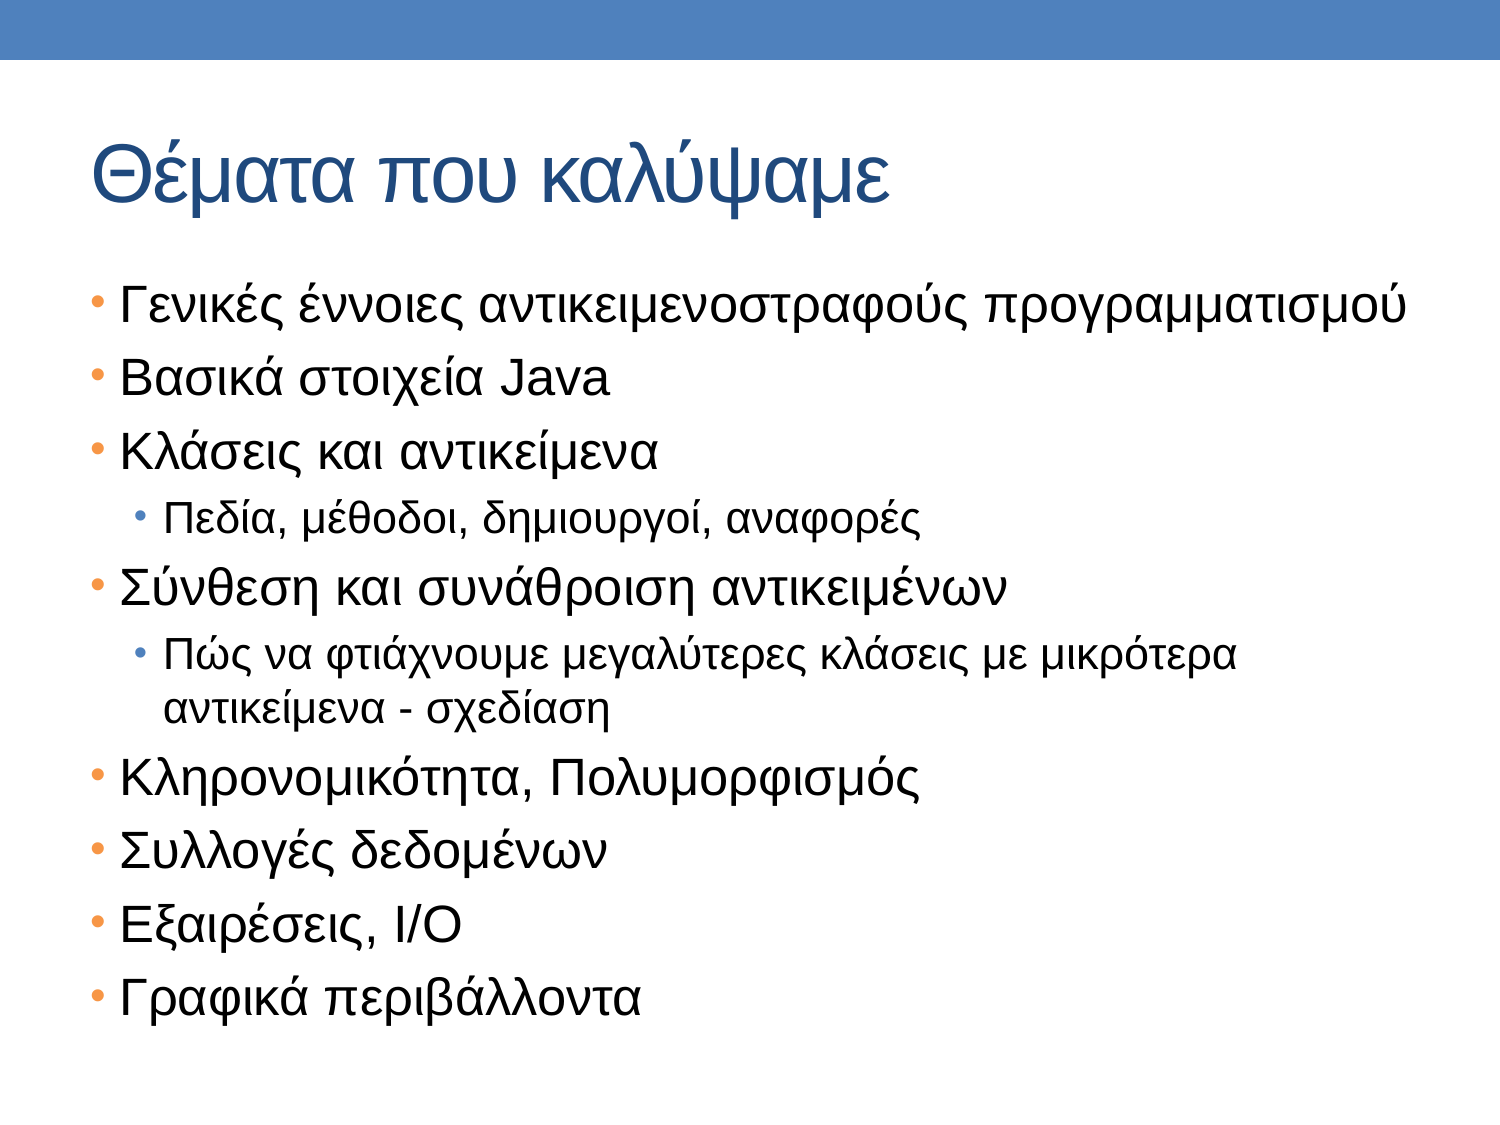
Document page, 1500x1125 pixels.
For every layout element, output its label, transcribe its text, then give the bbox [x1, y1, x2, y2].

title Θέματα που καλύψαμε [75, 87, 1425, 250]
list Γενικές έννοιες αντικειμενοστραφούς προγραμματισμού Βασικά στοιχεία Java Κλάσεις και αντικείμενα Πεδία, μέθοδοι, δημιουργοί, αναφορές Σύνθεση και συνάθροιση αντικειμένων Πώς να φτιάχνουμε μεγαλύτερες κλάσεις με μικρότερα αντικείμενα - σχεδίαση Κληρονομικότητα, Πολυμορφισμός Συλλογές δεδομένων Εξαιρέσεις, I/O Γραφικά περιβάλλοντα [75, 262, 1425, 1063]
